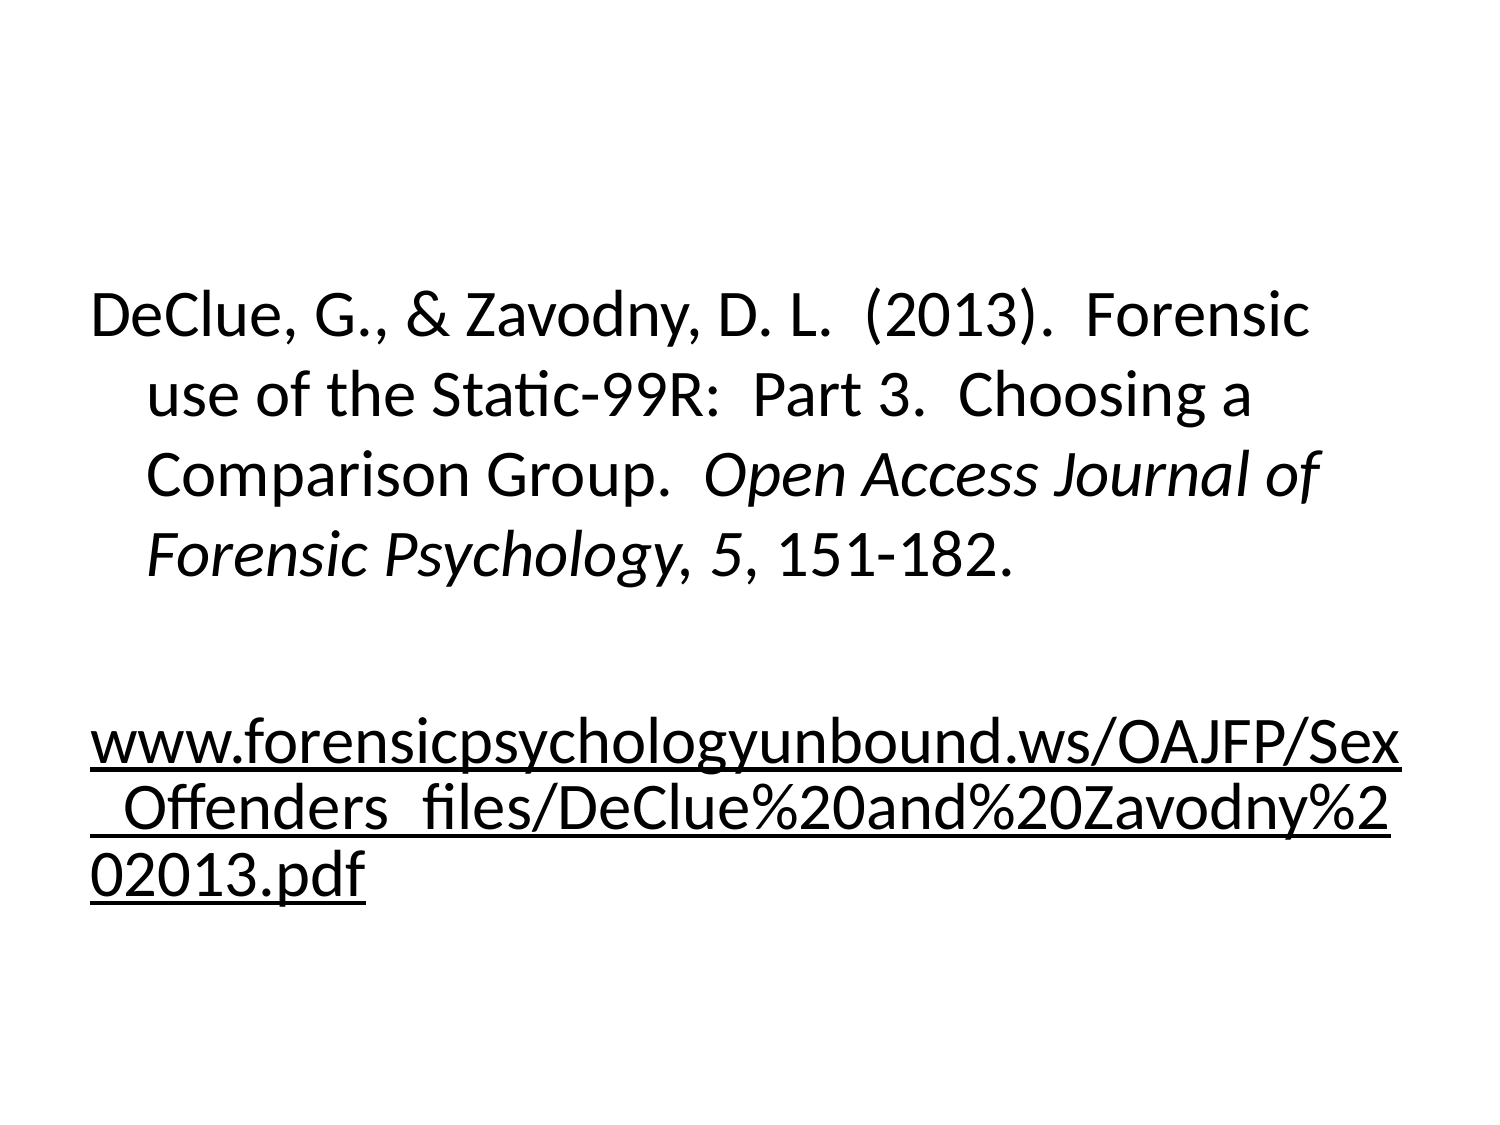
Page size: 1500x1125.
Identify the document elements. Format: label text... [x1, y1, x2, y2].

list DeClue, G., & Zavodny, D. L. (2013). Forensic use of the Static-99R: Part 3. Choosing a Comparison Group. Open Access Journal of Forensic Psychology, 5, 151-182. www.forensicpsychologyunbound.ws/OAJFP/Sex_Offenders_files/DeClue%20and%20Zavodny%202013.pdf [75, 262, 1425, 1005]
